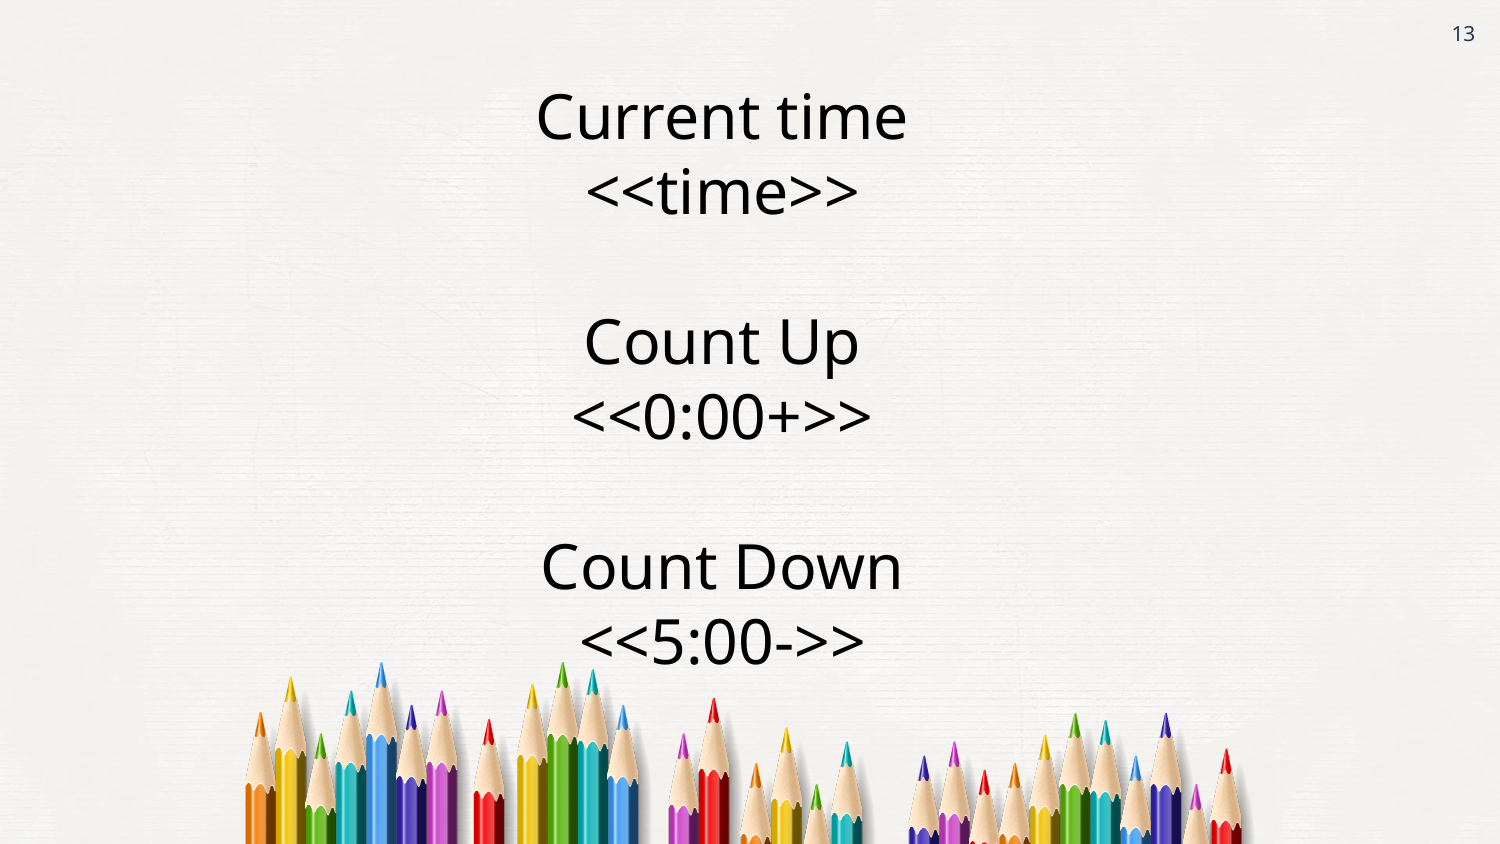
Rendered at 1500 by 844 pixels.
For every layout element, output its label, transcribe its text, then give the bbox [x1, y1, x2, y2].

picture [0, 0, 1500, 844]
slide_number ‹#› [1421, 20, 1476, 66]
text_box Current time <<time>> Count Up <<0:00+>> Count Down <<5:00->> [119, 62, 1326, 687]
